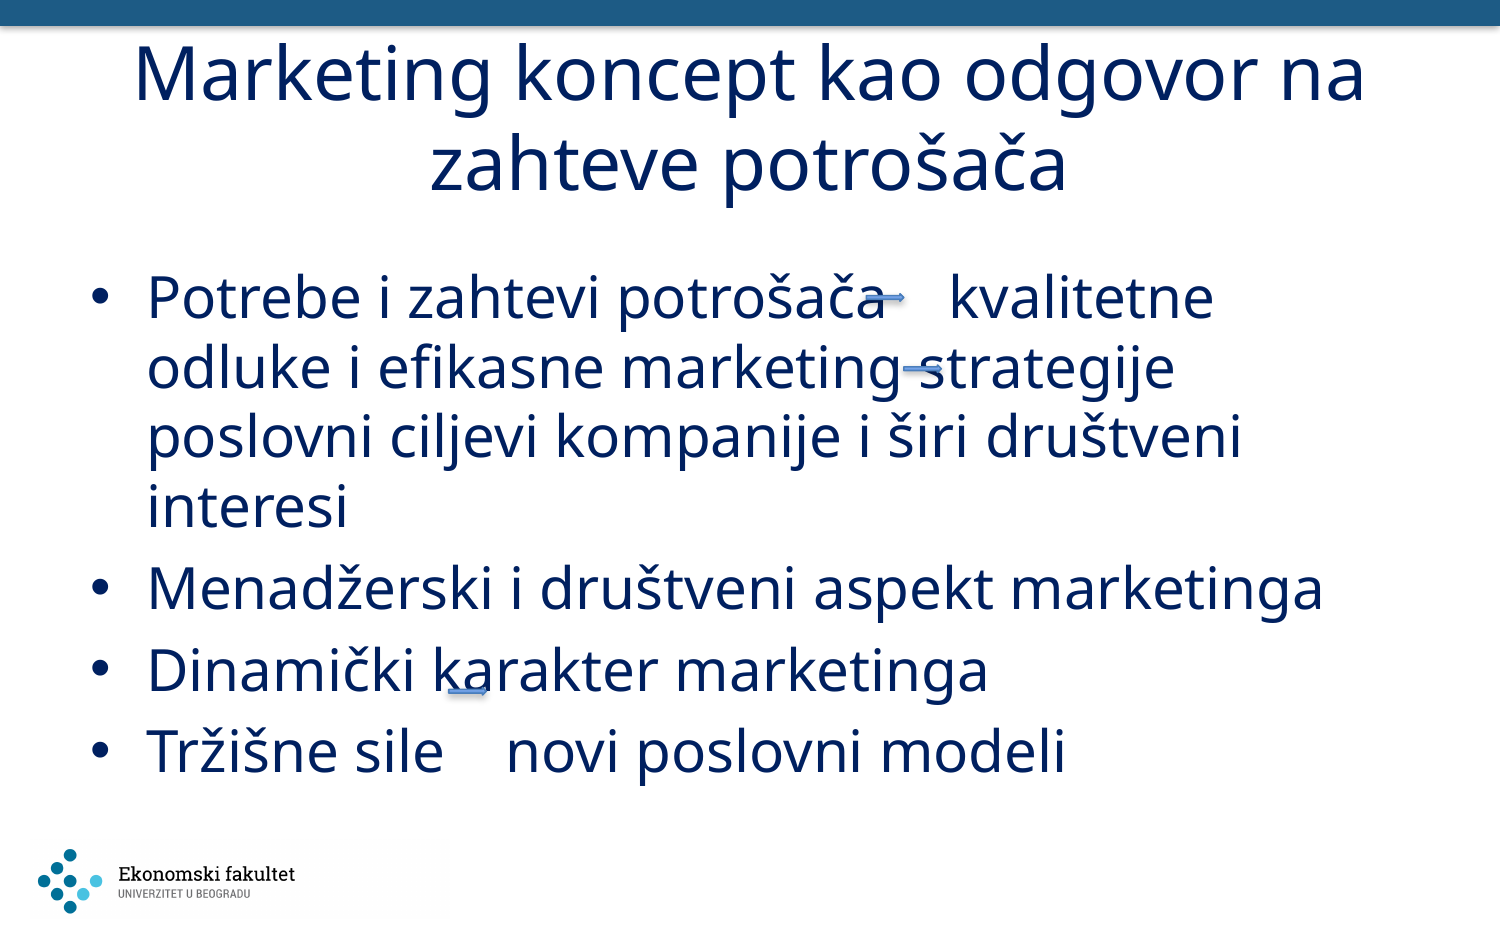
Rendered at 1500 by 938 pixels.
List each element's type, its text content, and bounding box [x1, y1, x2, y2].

text_box [903, 364, 943, 374]
list Potrebe i zahtevi potrošača kvalitetne odluke i efikasne marketing strategije poslovni ciljevi kompanije i širi društveni interesi Menadžerski i društveni aspekt marketinga Dinamički karakter marketinga Tržišne sile novi poslovni modeli [75, 252, 1425, 838]
text_box [447, 686, 488, 696]
picture [30, 839, 450, 919]
title Marketing koncept kao odgovor na zahteve potrošača [75, 37, 1425, 194]
text_box [865, 293, 905, 302]
